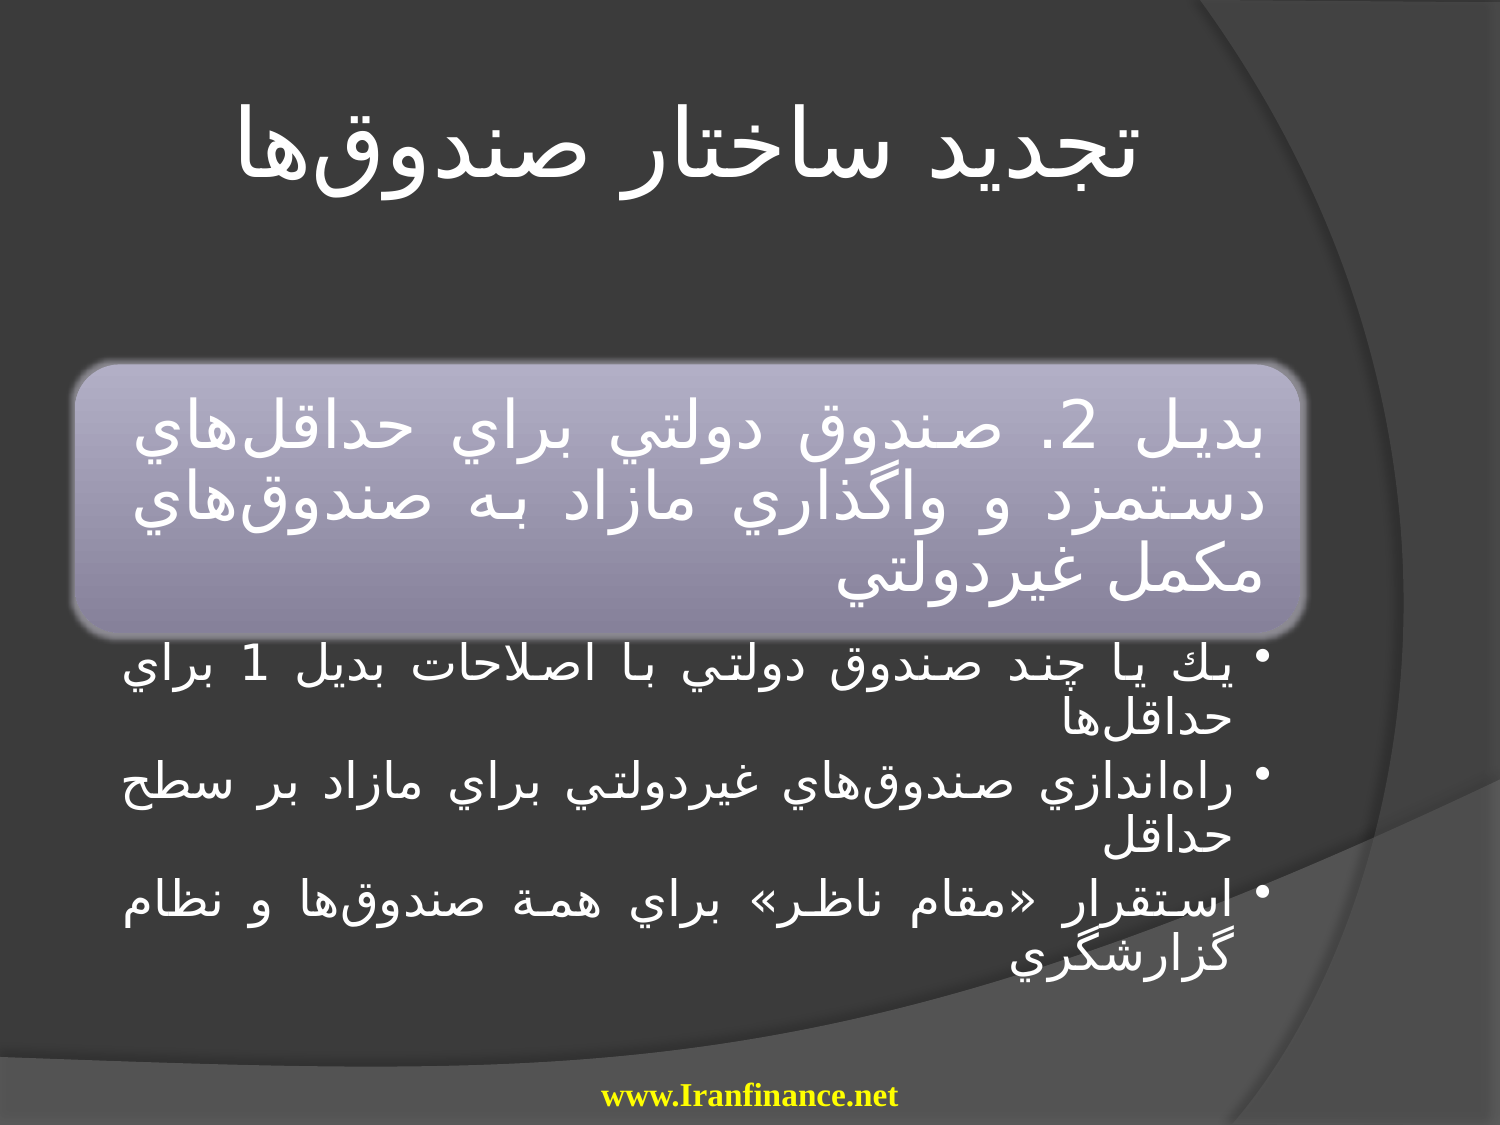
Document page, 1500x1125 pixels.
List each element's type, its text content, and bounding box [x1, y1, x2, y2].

title تجديد ساختار صندوق‌ها [74, 44, 1301, 233]
footer www.Iranfinance.net [512, 1053, 988, 1114]
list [74, 262, 1301, 1006]
